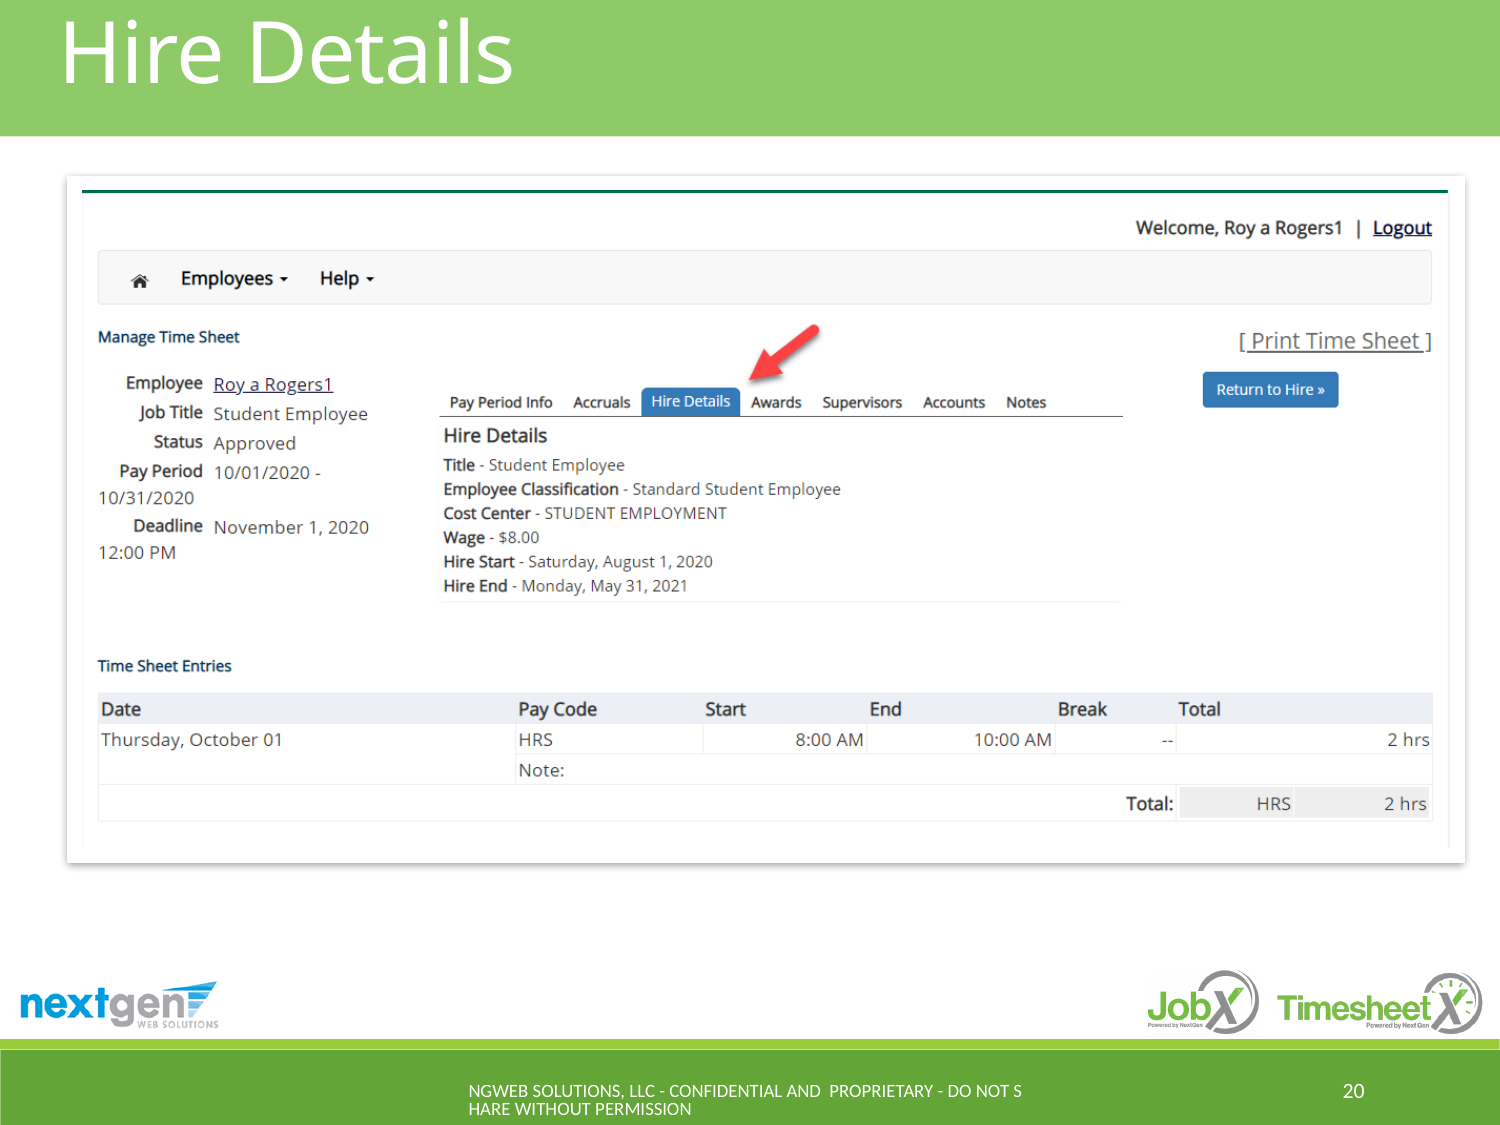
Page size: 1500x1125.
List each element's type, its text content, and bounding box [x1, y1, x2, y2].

picture [1148, 970, 1259, 1034]
title Hire Details [43, 5, 1373, 109]
picture [1275, 970, 1485, 1036]
footer NGWeb Solutions, LLC - Confidential and Proprietary - Do not share without permission [453, 1059, 1047, 1120]
slide_number 20 [1218, 1059, 1380, 1120]
picture [15, 976, 223, 1032]
picture [81, 189, 1451, 849]
